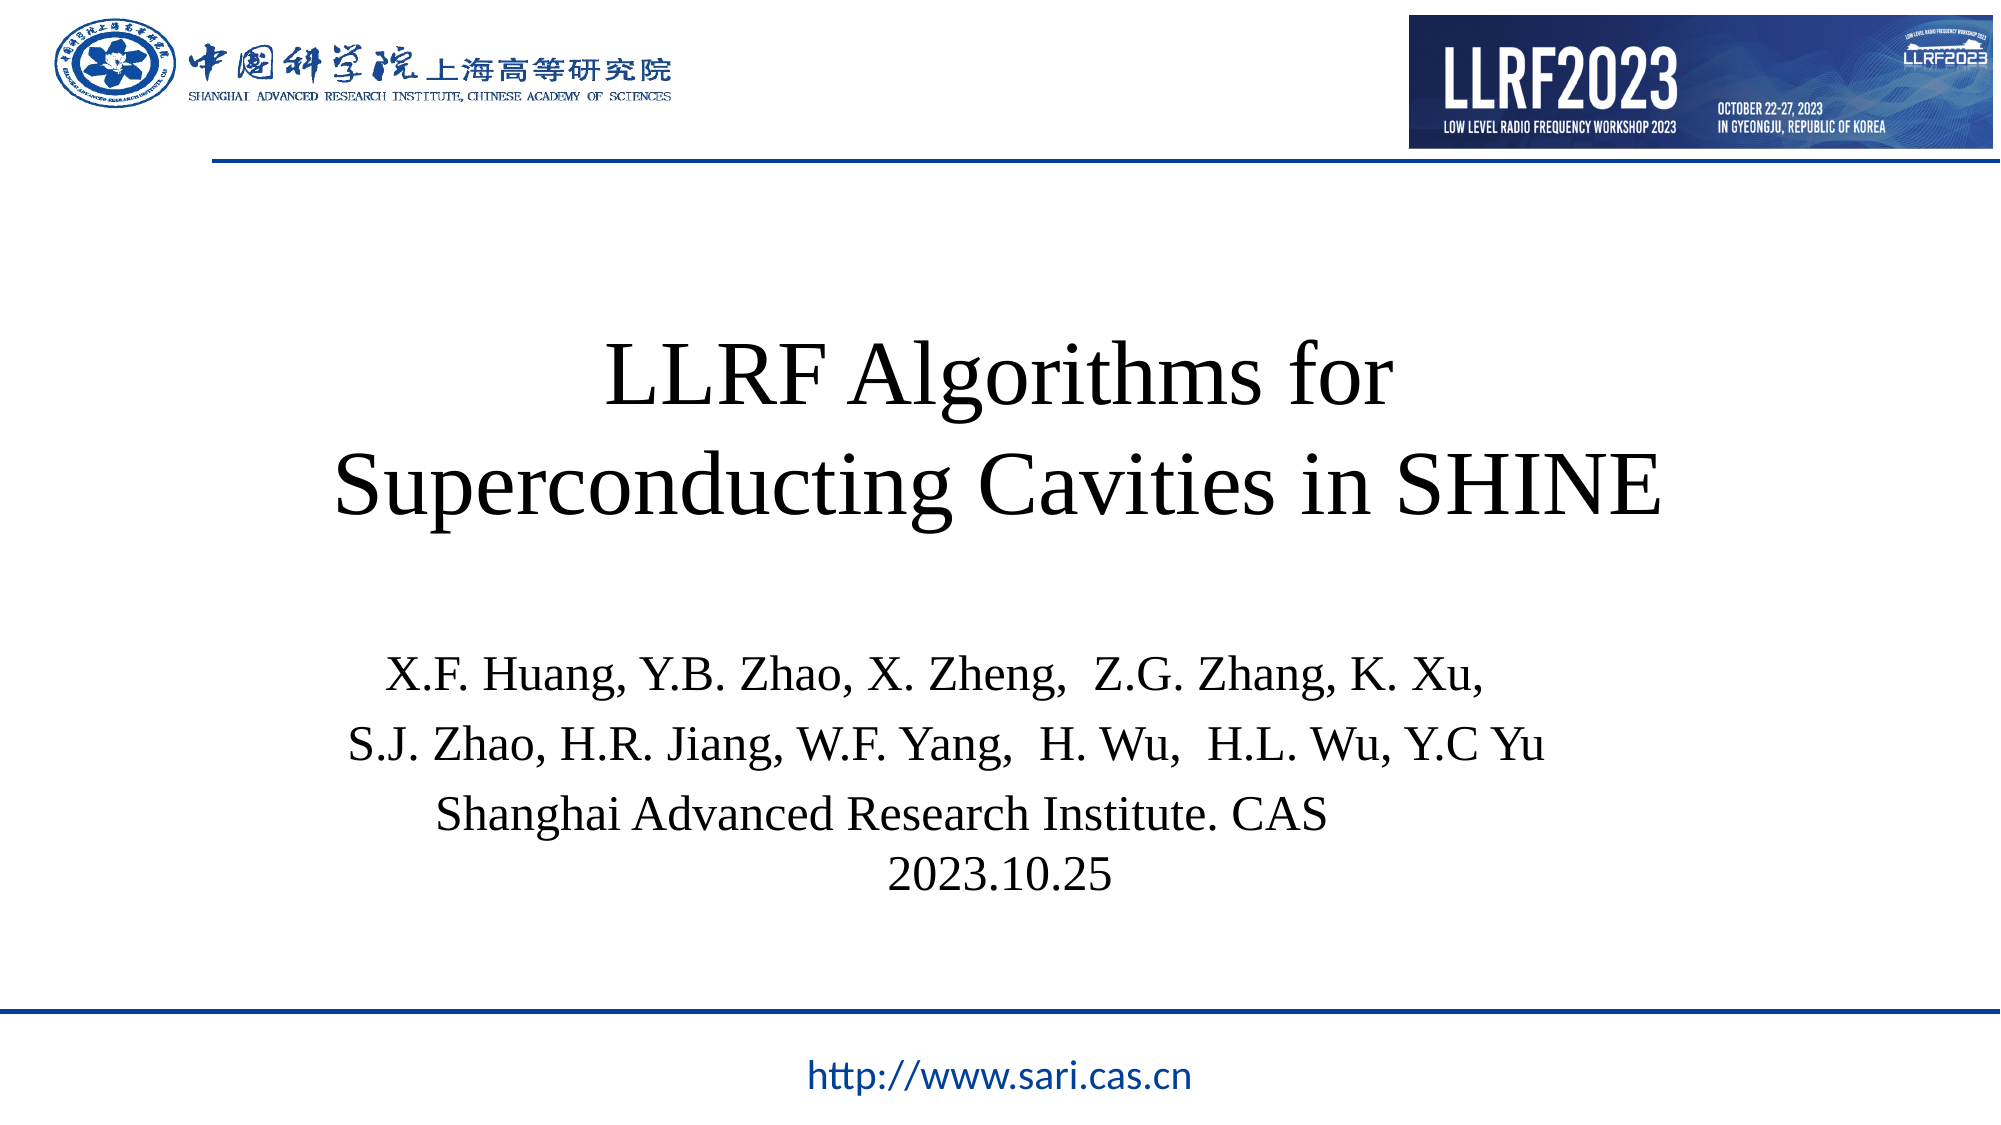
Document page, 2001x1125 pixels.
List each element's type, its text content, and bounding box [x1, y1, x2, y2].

title LLRF Algorithms for Superconducting Cavities in SHINE [303, 302, 1697, 544]
picture [0, 0, 796, 146]
picture [1408, 15, 1993, 150]
subtitle X.F. Huang, Y.B. Zhao, X. Zheng, Z.G. Zhang, K. Xu, S.J. Zhao, H.R. Jiang, W.F. Yang, H. Wu, H.L. Wu, Y.C Yu Shanghai Advanced Research Institute. CAS 2023.10.25 [332, 633, 1668, 921]
